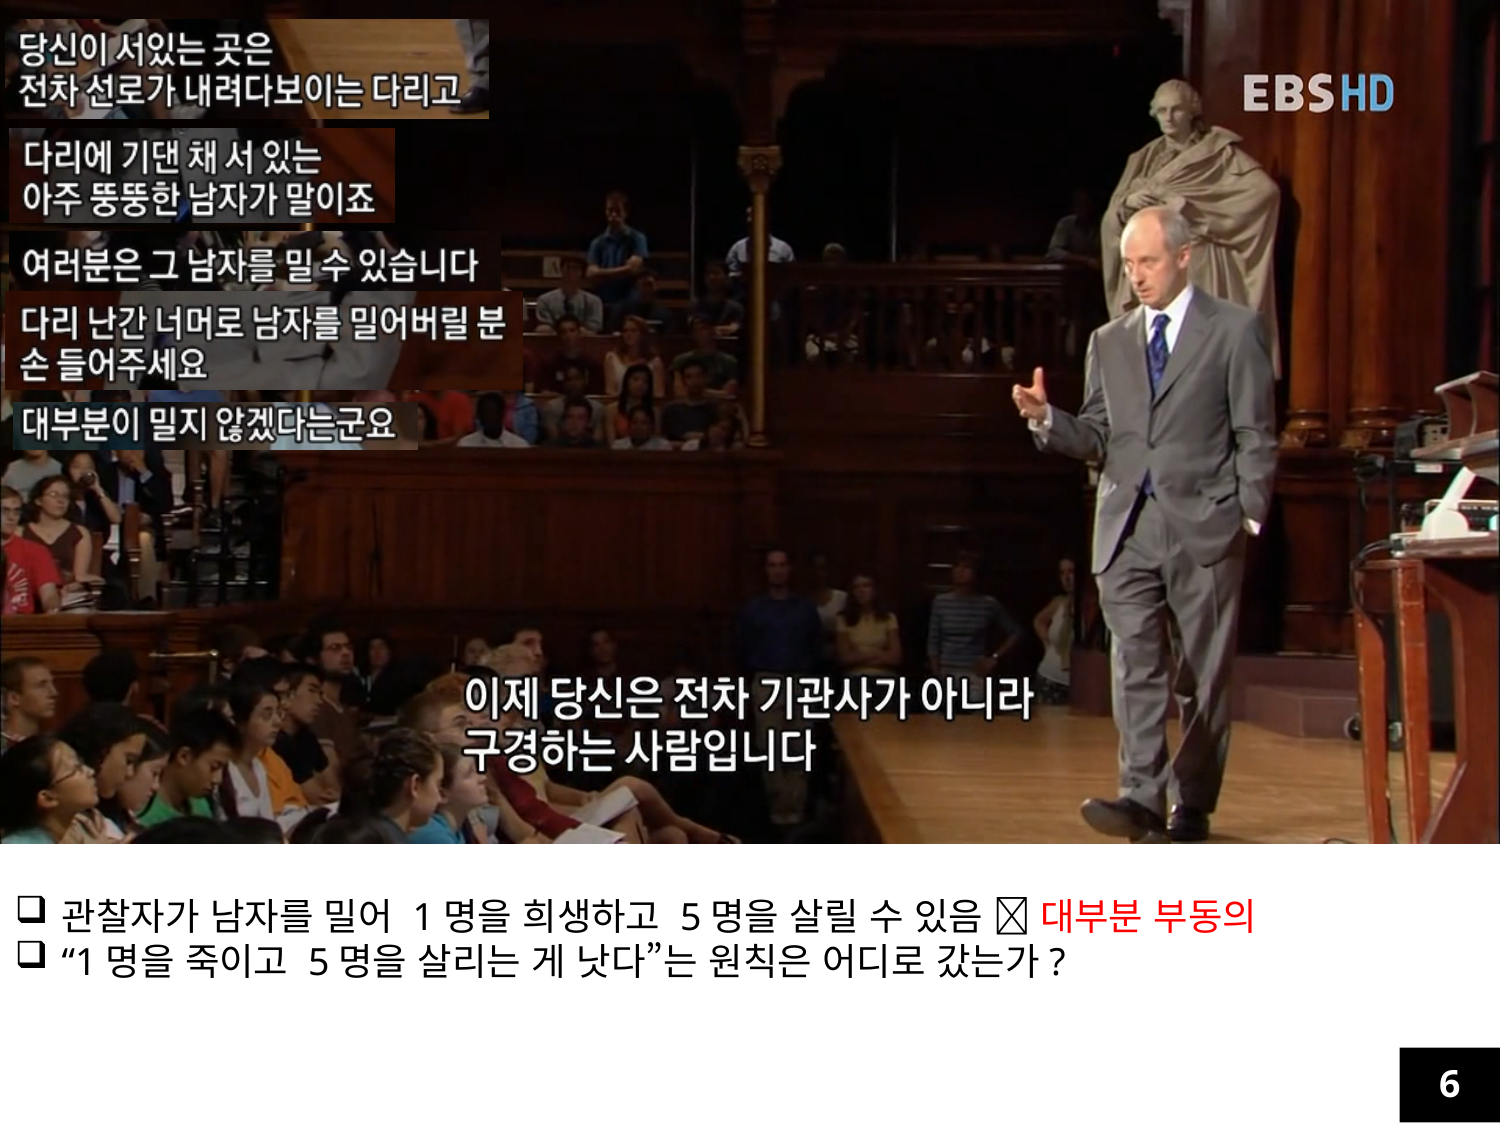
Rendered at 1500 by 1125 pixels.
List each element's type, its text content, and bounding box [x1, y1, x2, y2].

picture [0, 0, 1500, 844]
slide_number 6 [1399, 1048, 1500, 1123]
text_box 관찰자가 남자를 밀어 1명을 희생하고 5명을 살릴 수 있음  대부분 부동의 “1명을 죽이고 5명을 살리는 게 낫다”는 원칙은 어디로 갔는가? [0, 885, 1500, 1048]
